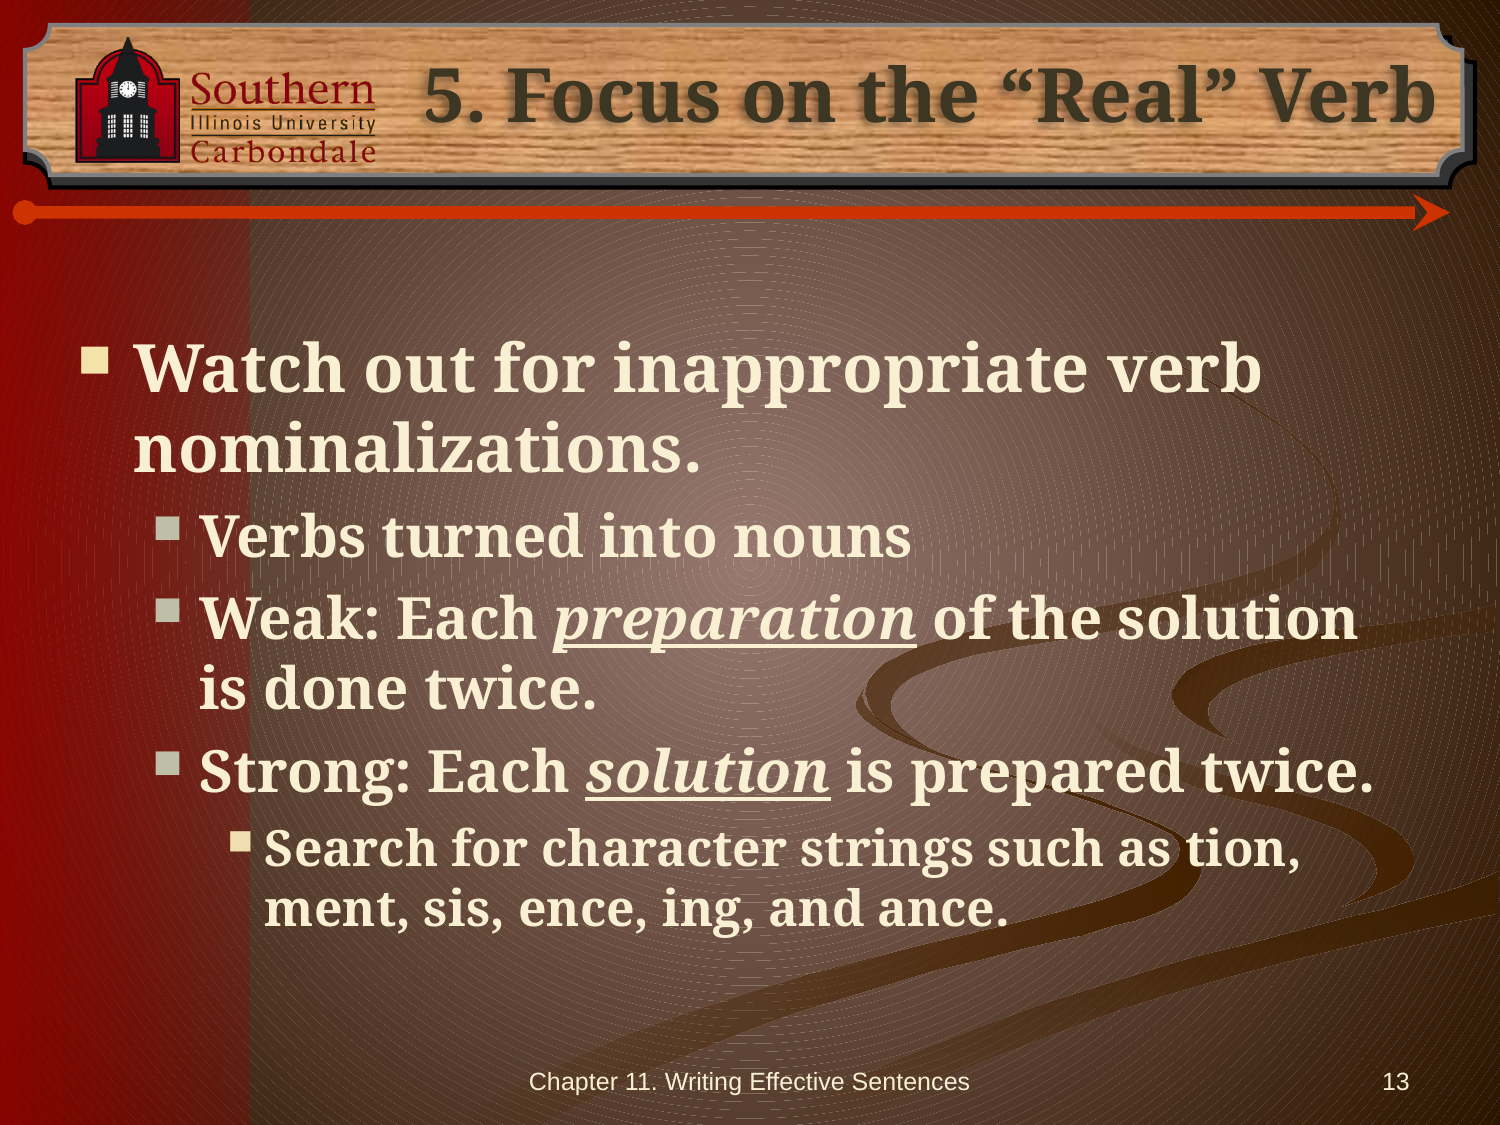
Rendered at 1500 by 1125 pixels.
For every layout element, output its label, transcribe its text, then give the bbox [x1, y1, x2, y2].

slide_number 13 [1074, 1049, 1426, 1104]
footer Chapter 11. Writing Effective Sentences [462, 1049, 1038, 1104]
list Watch out for inappropriate verb nominalizations. Verbs turned into nouns Weak: Each preparation of the solution is done twice. Strong: Each solution is prepared twice. Search for character strings such as tion, ment, sis, ence, ing, and ance. [62, 224, 1438, 1038]
picture [28, 28, 399, 172]
title 5. Focus on the “Real” Verb [399, 24, 1463, 176]
